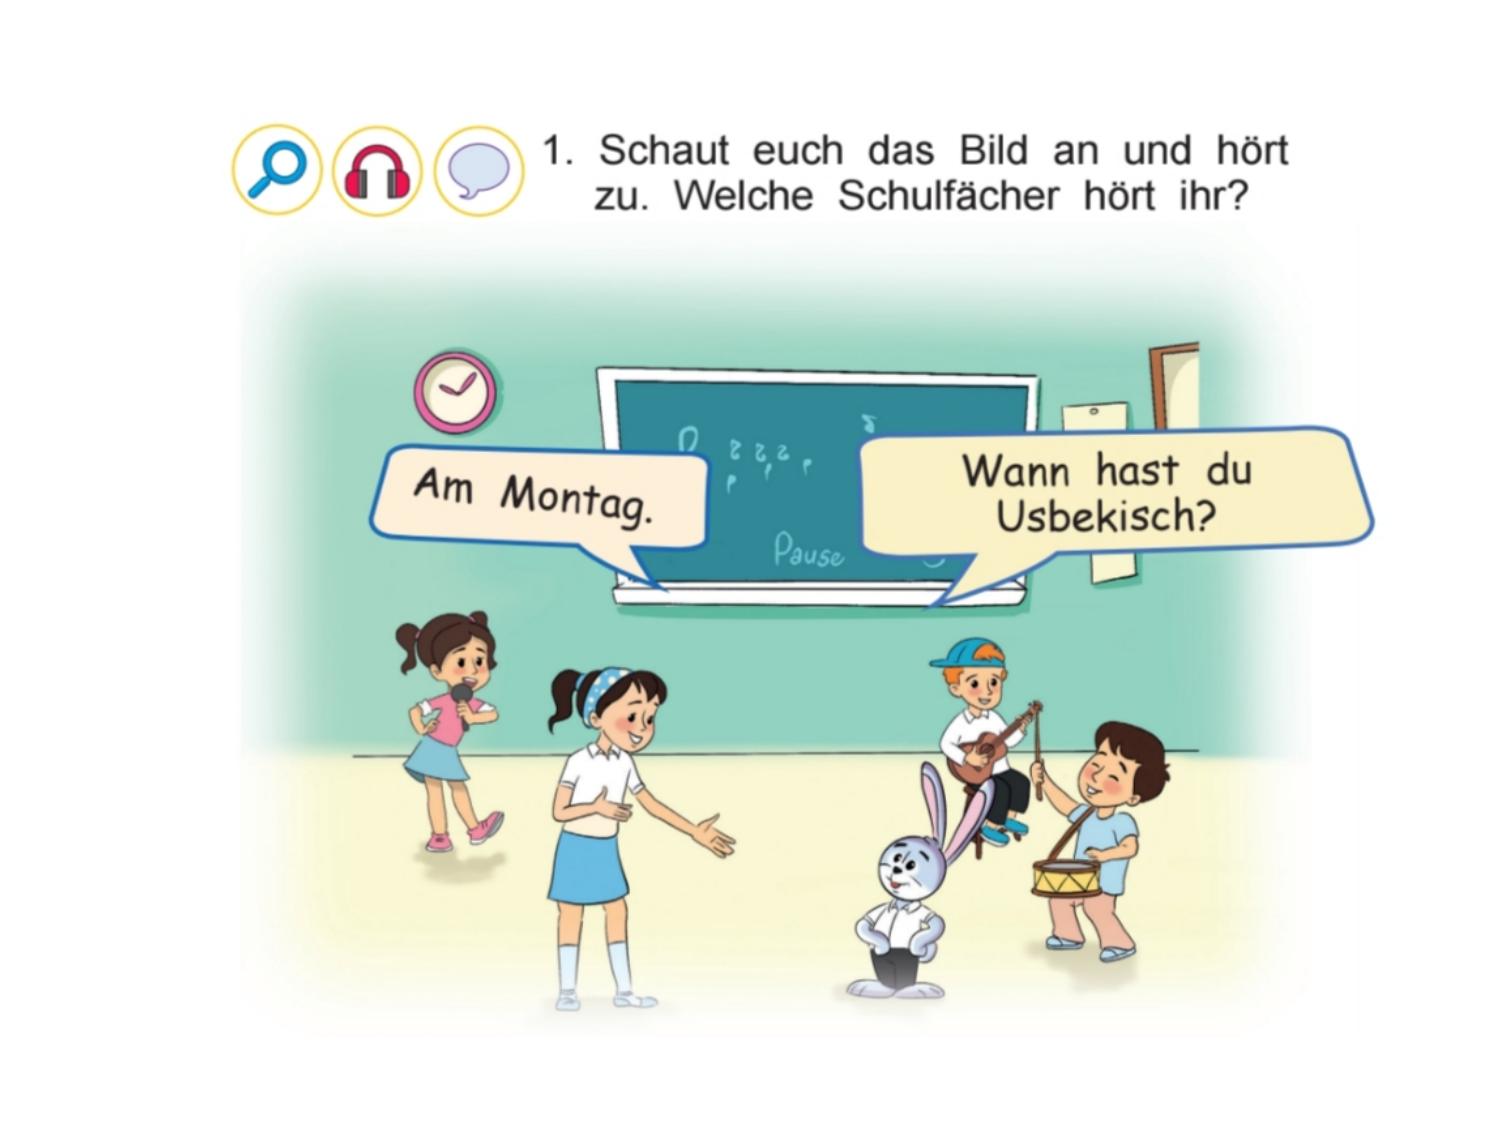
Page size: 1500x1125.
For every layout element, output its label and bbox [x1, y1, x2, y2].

picture [52, 0, 1459, 1047]
